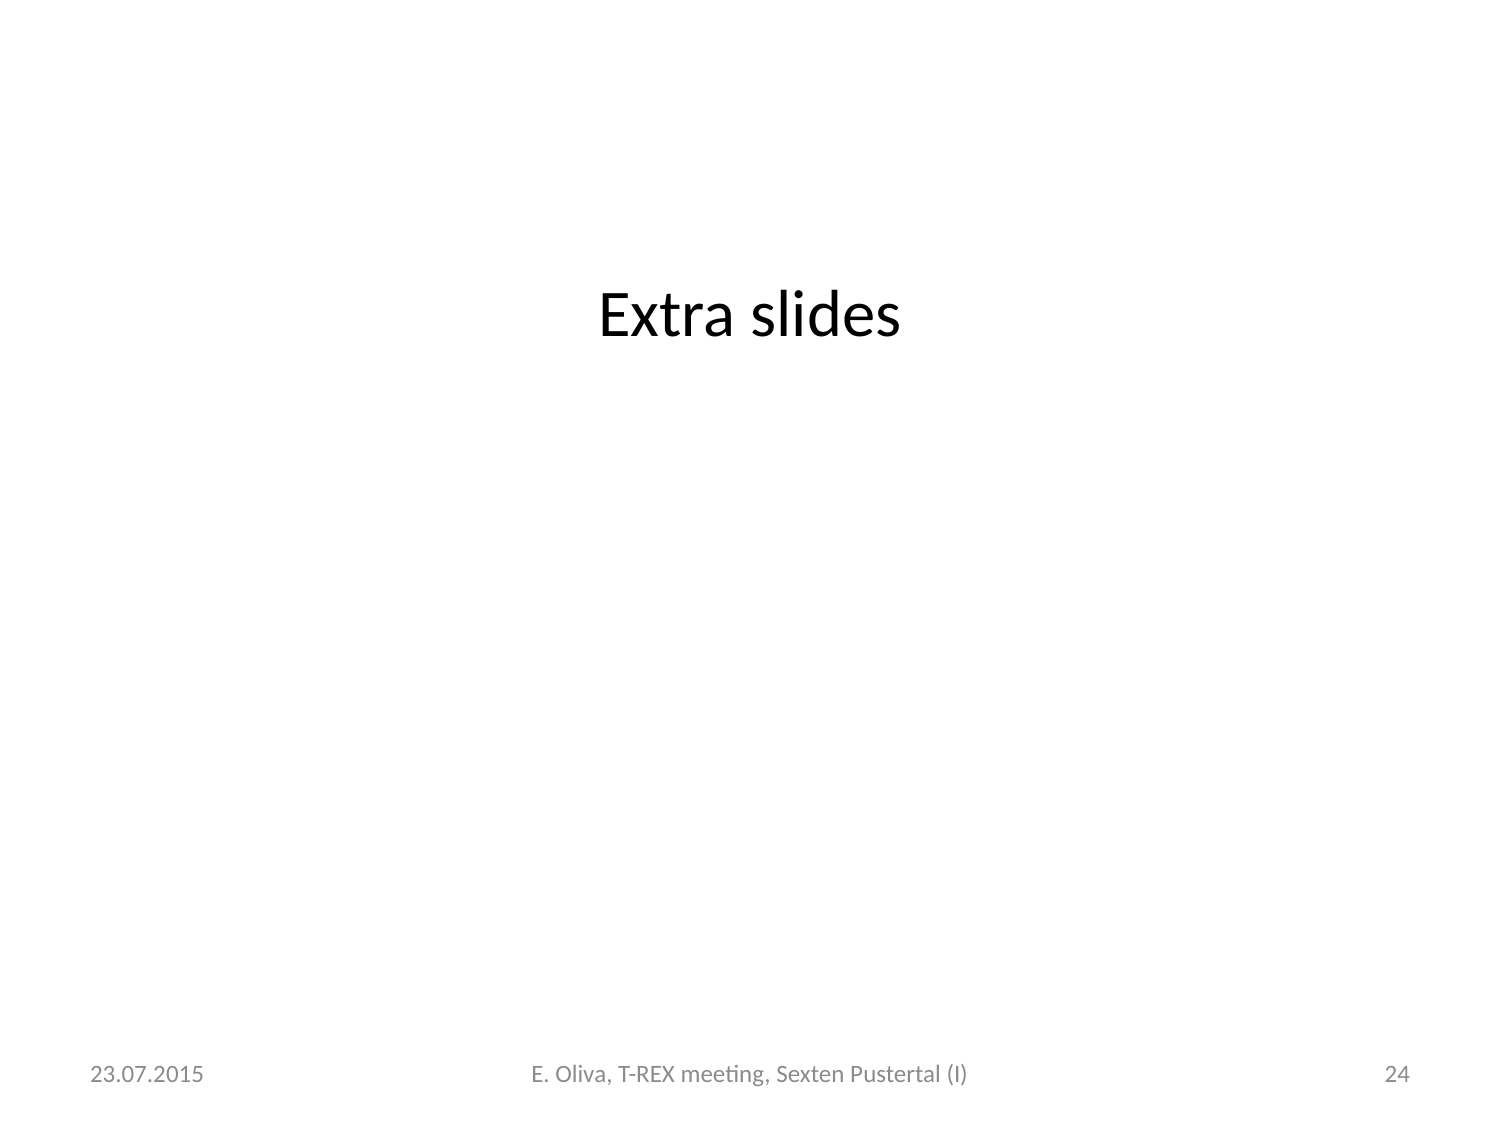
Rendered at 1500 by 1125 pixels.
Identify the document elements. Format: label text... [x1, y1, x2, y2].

slide_number 24 [1074, 1042, 1425, 1103]
footer E. Oliva, T-REX meeting, Sexten Pustertal (I) [512, 1042, 988, 1103]
list Extra slides [75, 262, 1425, 1005]
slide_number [75, 1042, 425, 1103]
